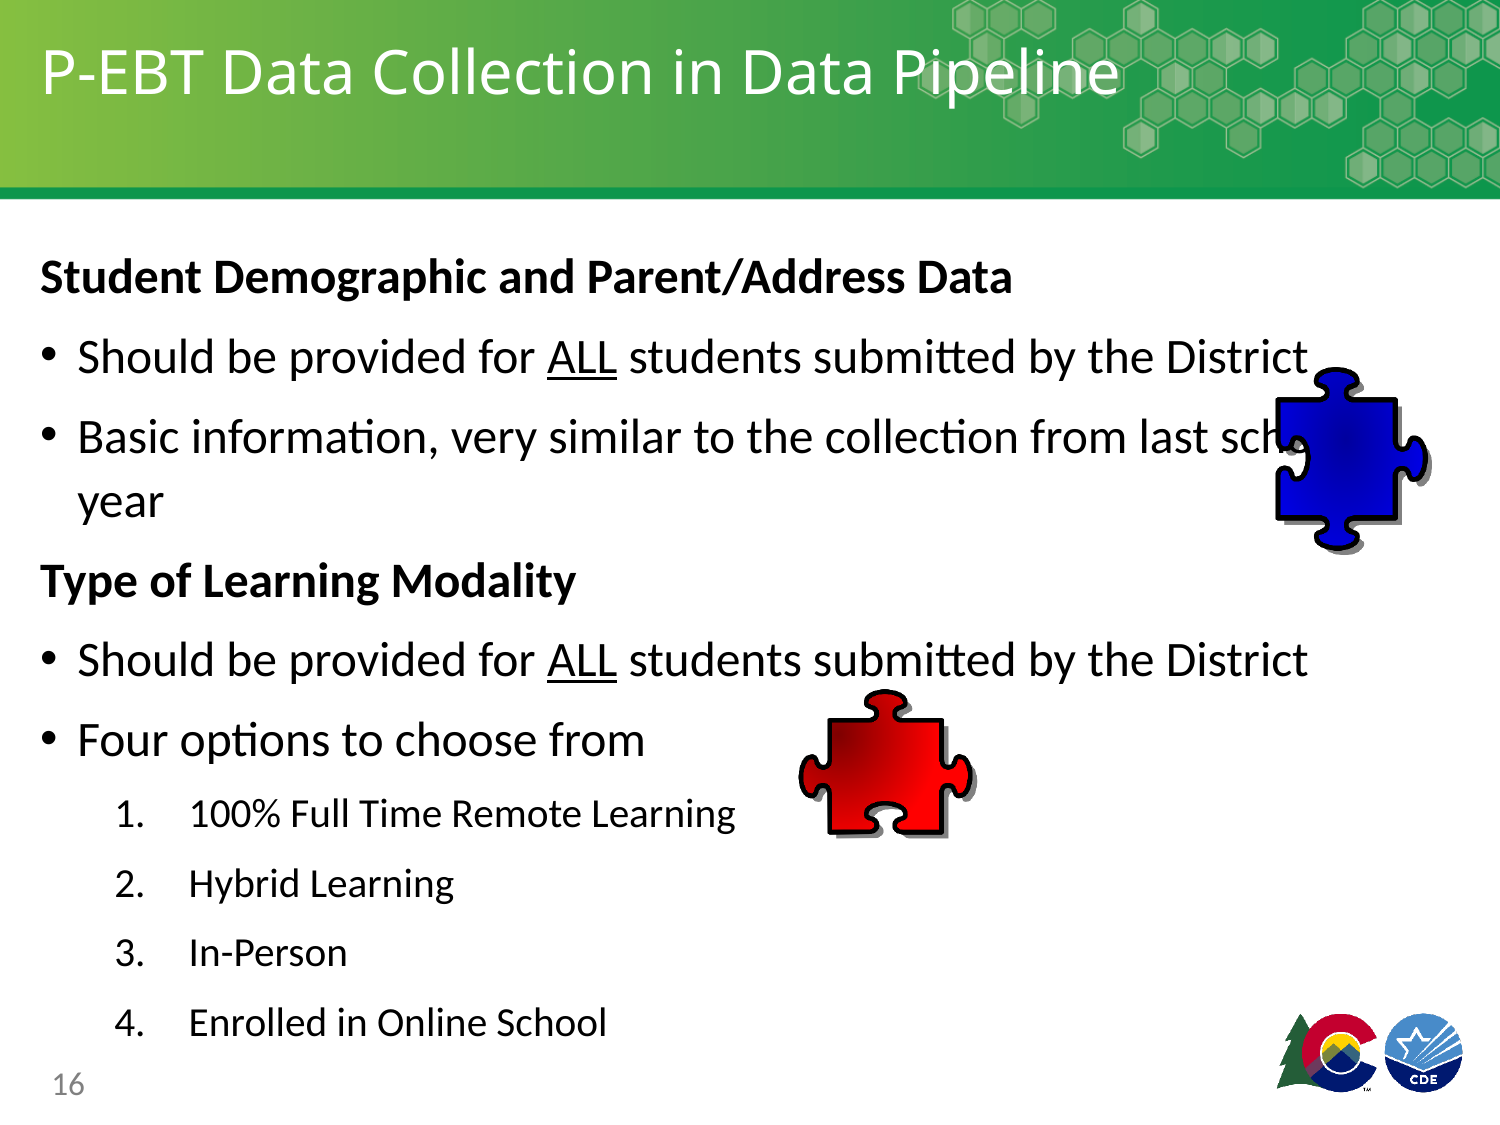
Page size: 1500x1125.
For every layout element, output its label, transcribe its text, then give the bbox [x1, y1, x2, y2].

picture [1275, 1012, 1463, 1093]
picture [786, 675, 986, 875]
list Student Demographic and Parent/Address Data Should be provided for ALL students submitted by the District Basic information, very similar to the collection from last school year Type of Learning Modality Should be provided for ALL students submitted by the District Four options to choose from 100% Full Time Remote Learning Hybrid Learning In-Person Enrolled in Online School [40, 239, 1359, 1055]
title P-EBT Data Collection in Data Pipeline [40, 41, 1161, 166]
slide_number 16 [36, 1054, 375, 1115]
picture [1232, 352, 1442, 563]
picture [0, 0, 1500, 200]
